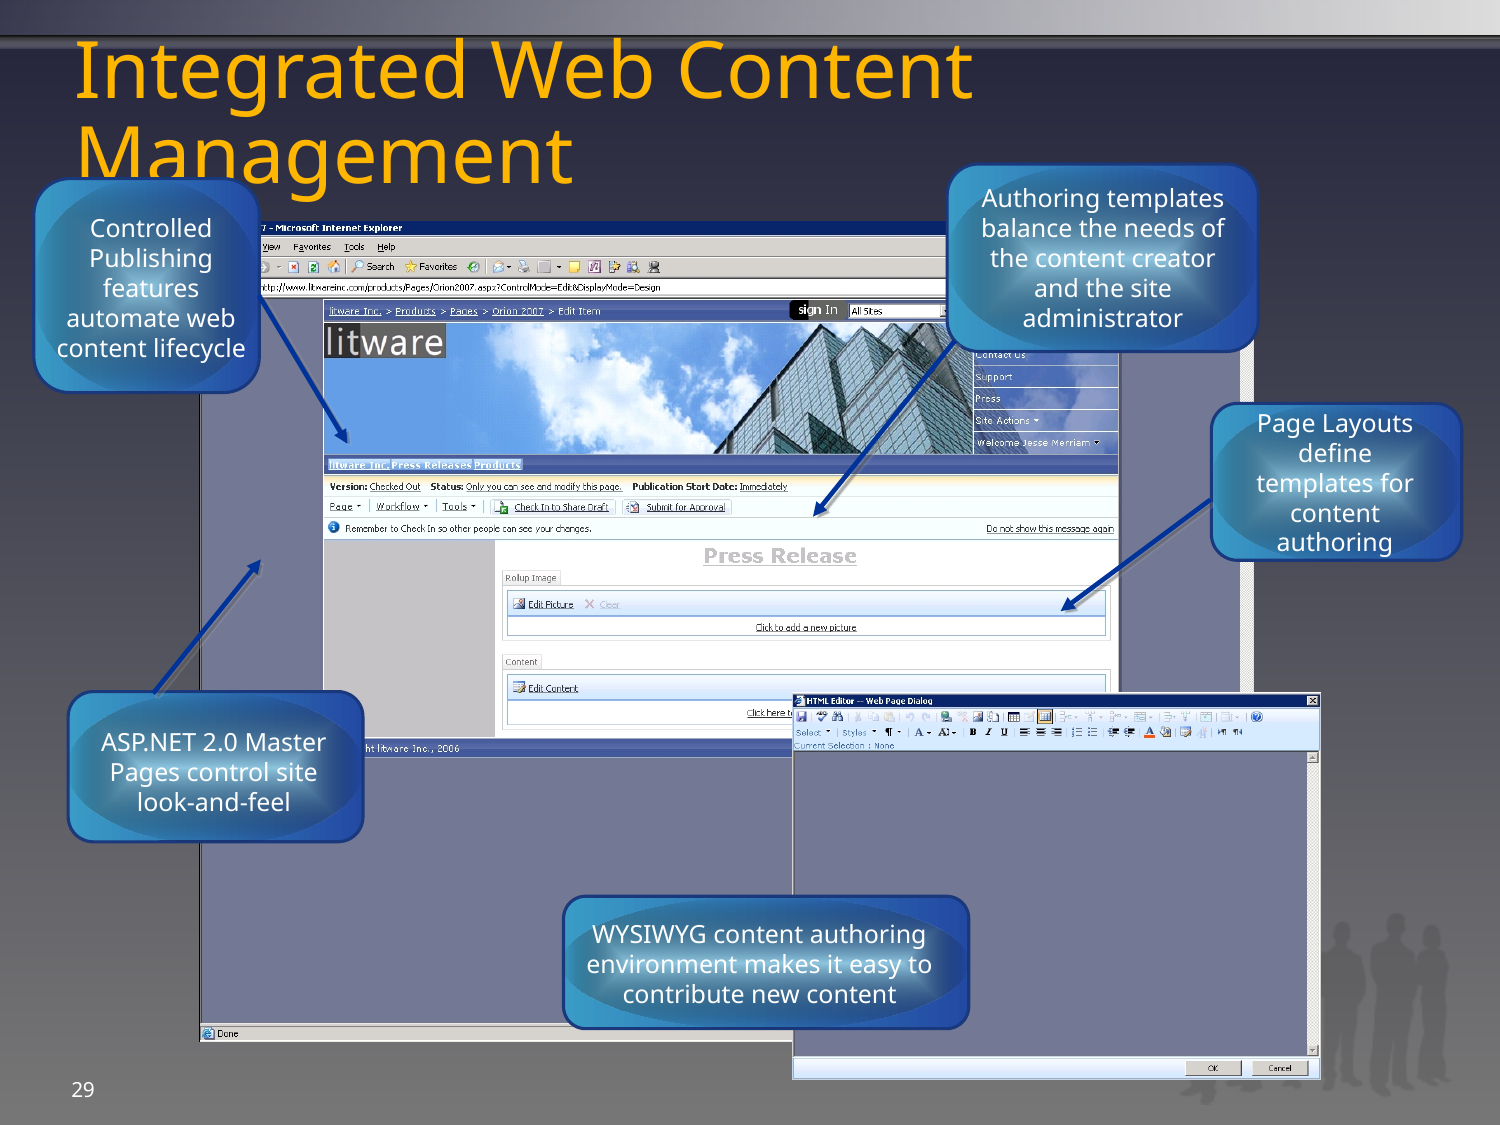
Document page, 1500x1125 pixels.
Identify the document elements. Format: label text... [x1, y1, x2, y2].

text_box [1209, 403, 1462, 562]
slide_number 29 [56, 1068, 154, 1124]
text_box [32, 178, 260, 395]
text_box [66, 691, 363, 844]
picture [199, 221, 1453, 1105]
title Integrated Web Content Management [59, 64, 1441, 166]
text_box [945, 164, 1259, 354]
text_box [561, 896, 969, 1030]
